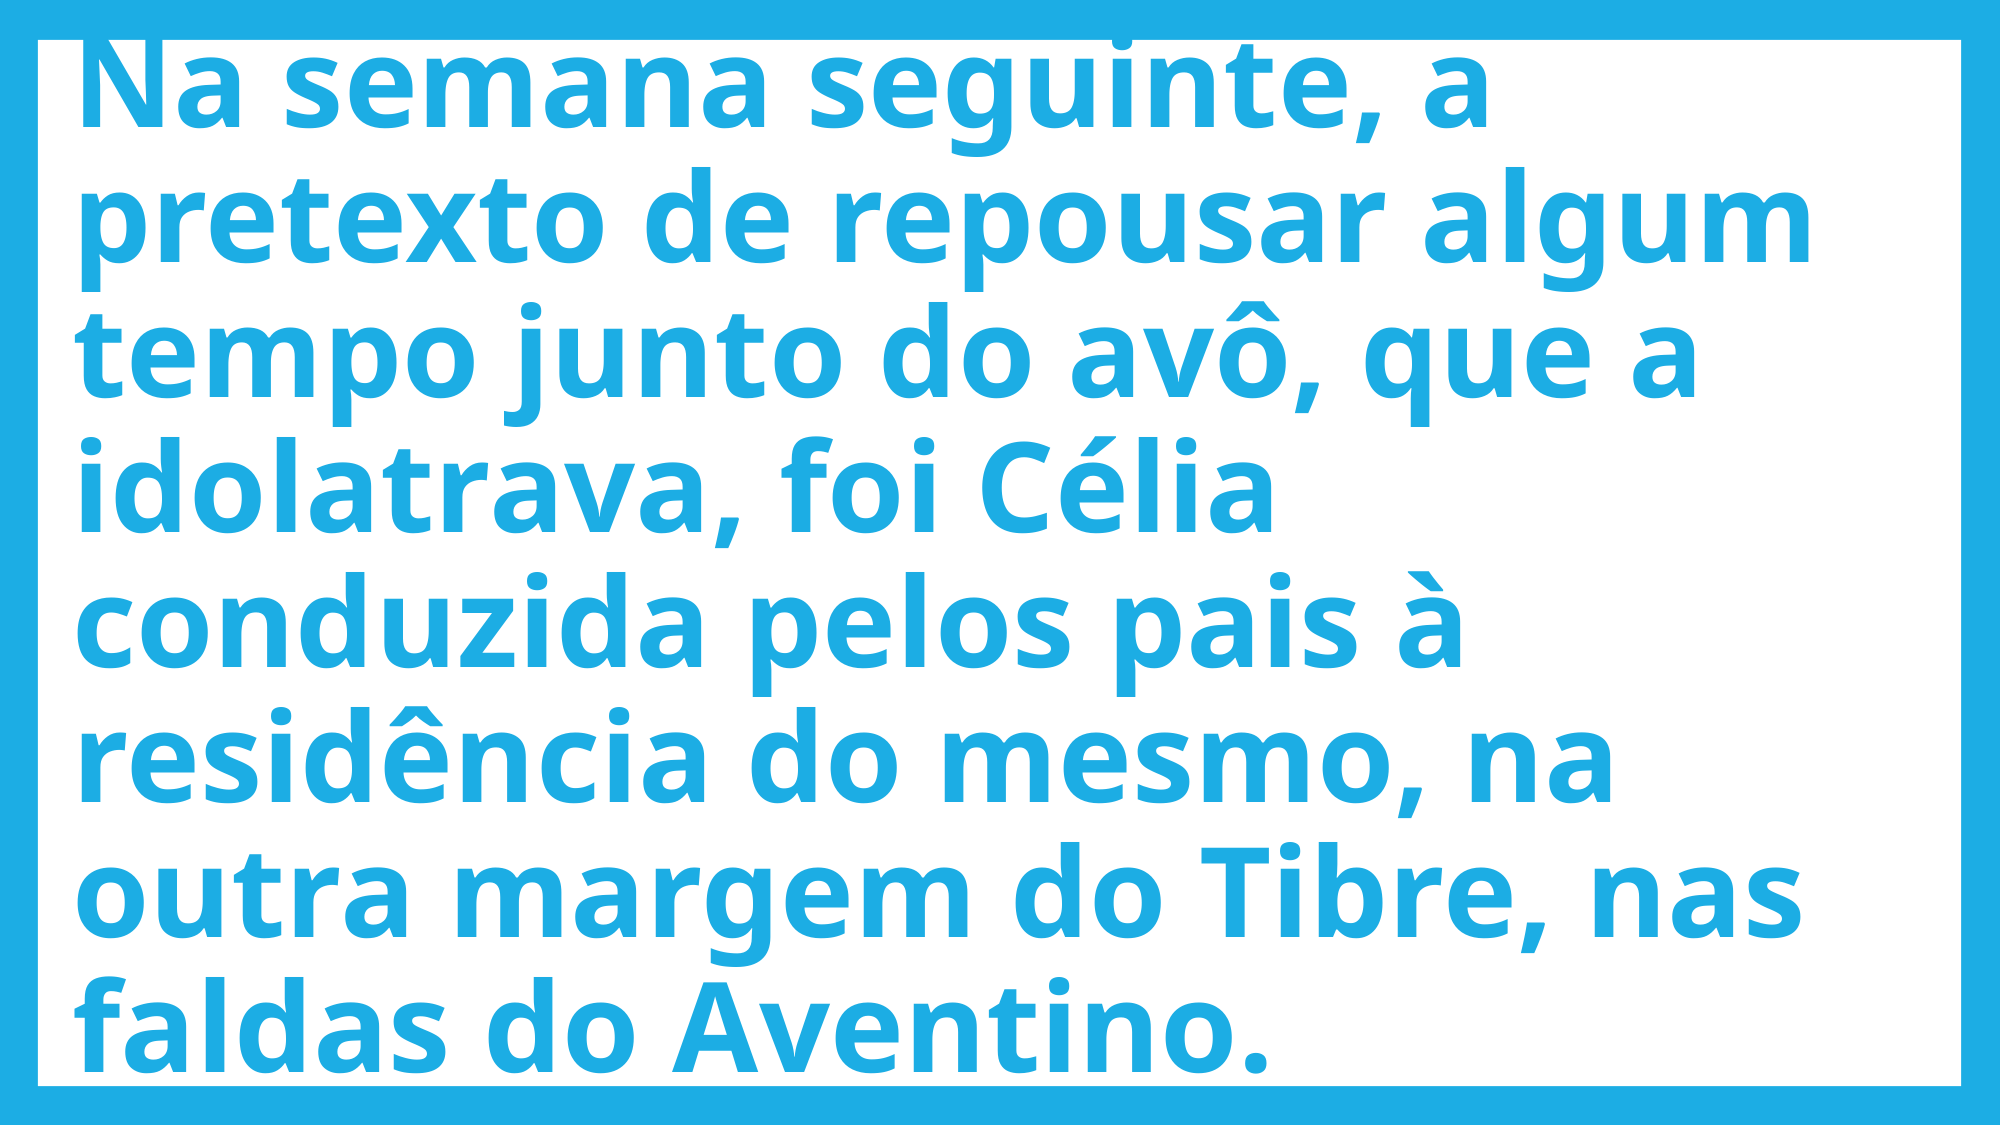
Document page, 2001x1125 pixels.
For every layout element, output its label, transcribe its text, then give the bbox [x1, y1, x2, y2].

title Na semana seguinte, a pretexto de repousar algum tempo junto do avô, que a idolatrava, foi Célia conduzida pelos pais à residência do mesmo, na outra margem do Tibre, nas faldas do Aventino. [57, 0, 1934, 1108]
